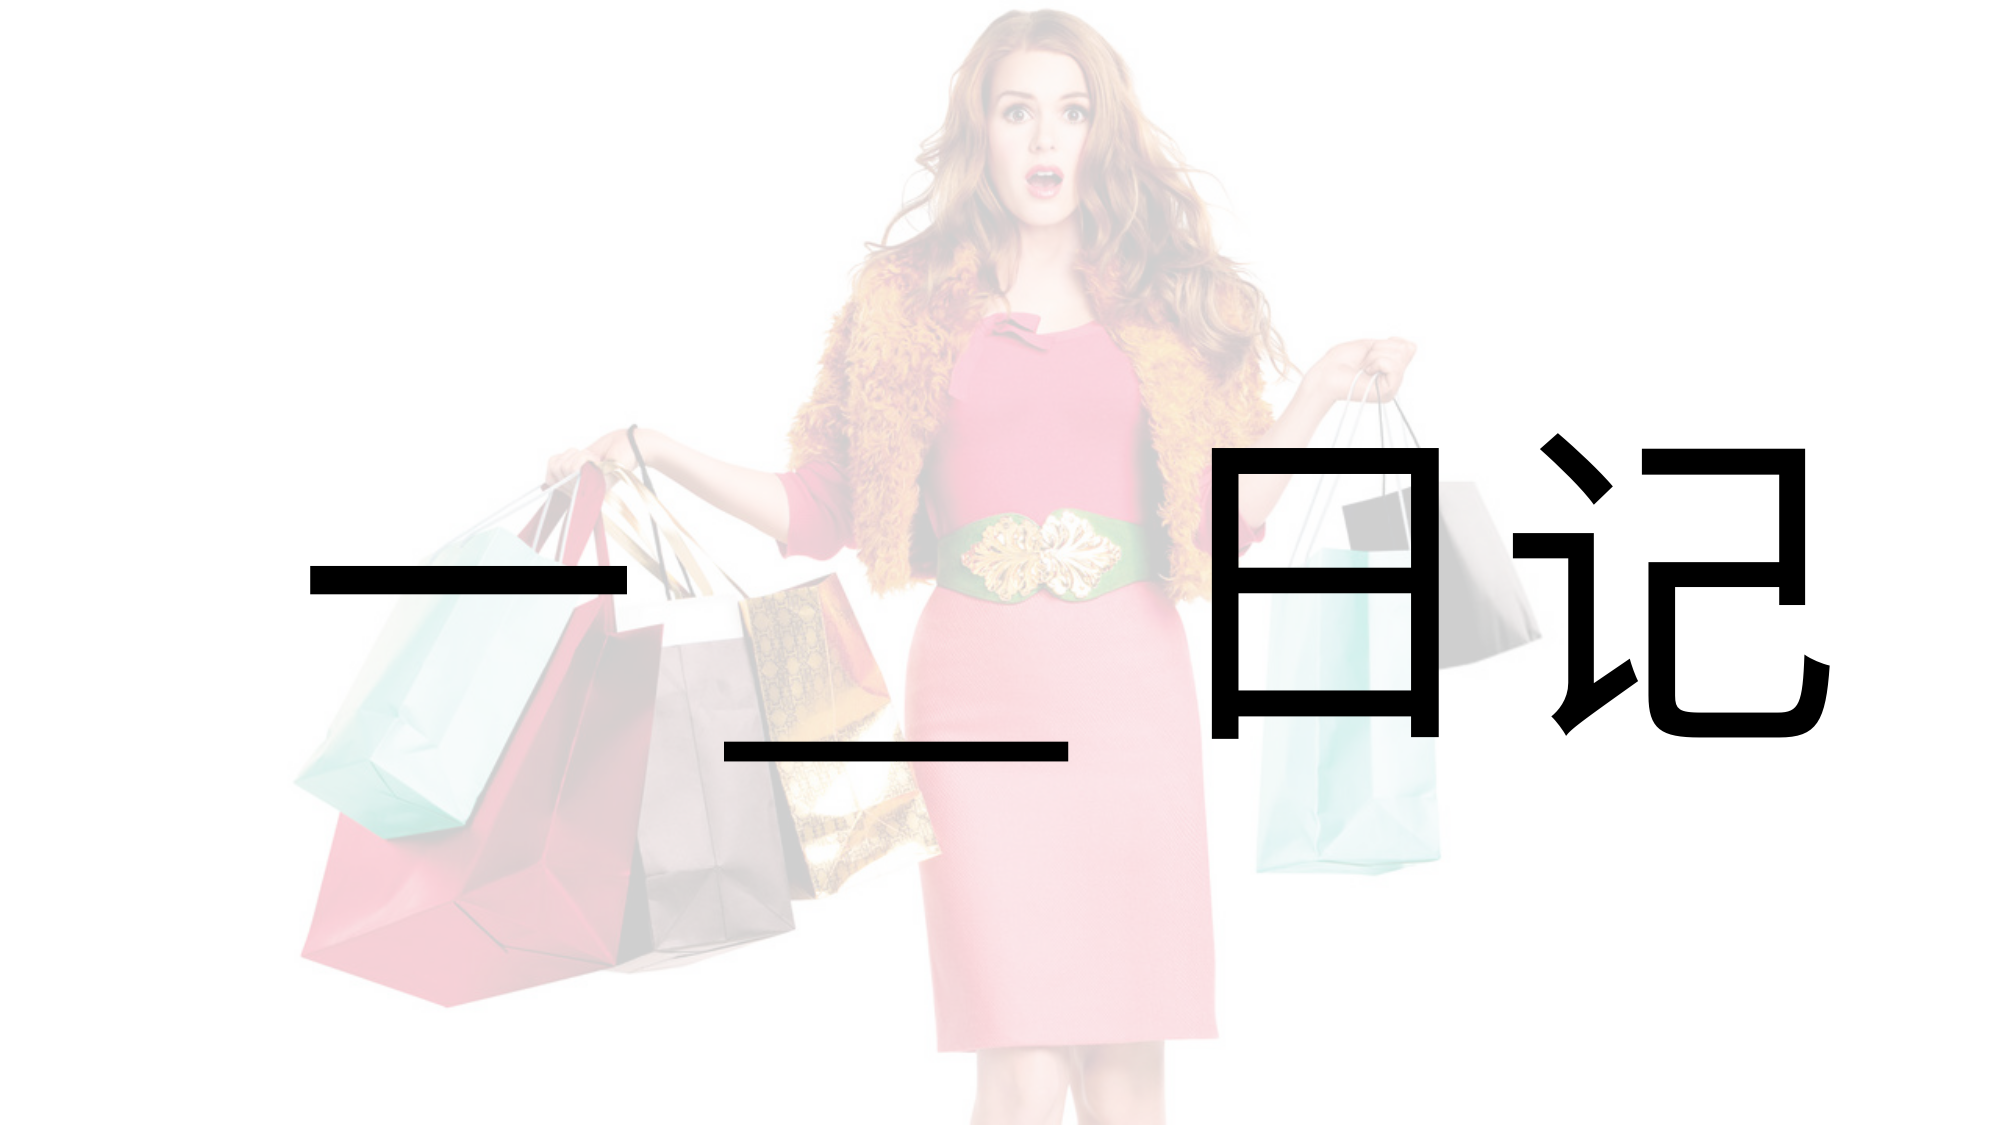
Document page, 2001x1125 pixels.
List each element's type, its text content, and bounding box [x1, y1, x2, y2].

text_box 一__日记 [278, 362, 1860, 792]
